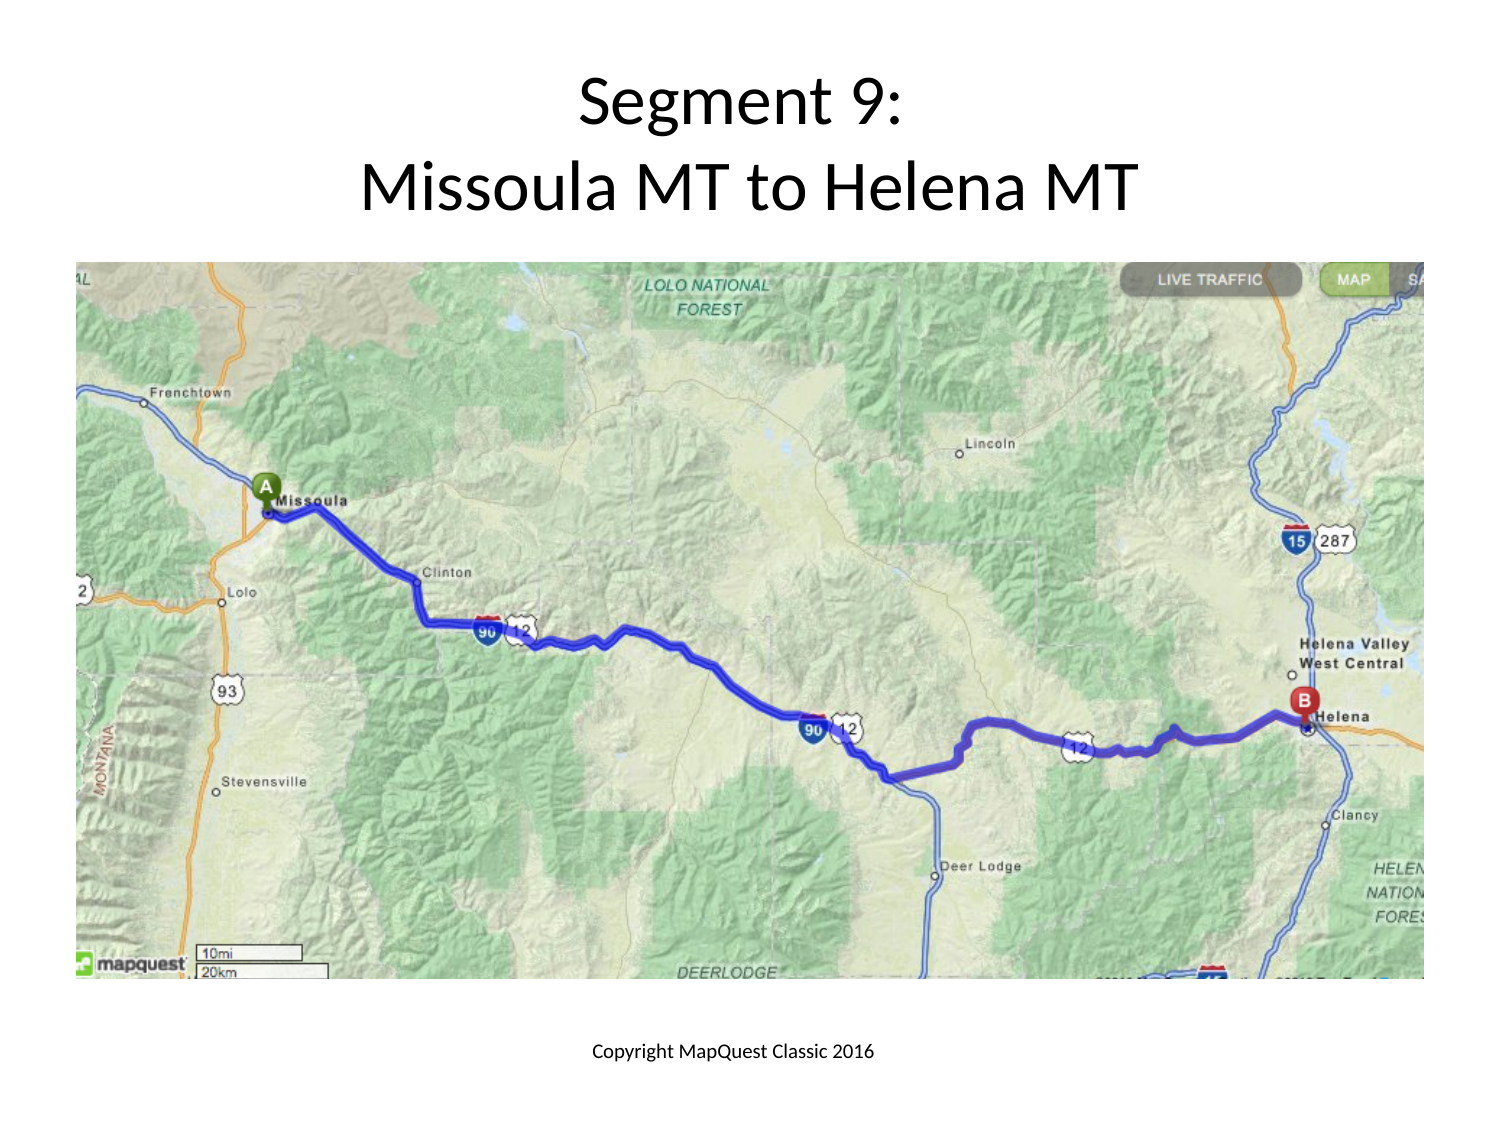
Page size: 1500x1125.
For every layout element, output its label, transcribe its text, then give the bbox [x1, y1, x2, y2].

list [74, 262, 1426, 979]
text_box Copyright MapQuest Classic 2016 [577, 1030, 931, 1070]
title Segment 9: Missoula MT to Helena MT [75, 45, 1425, 233]
